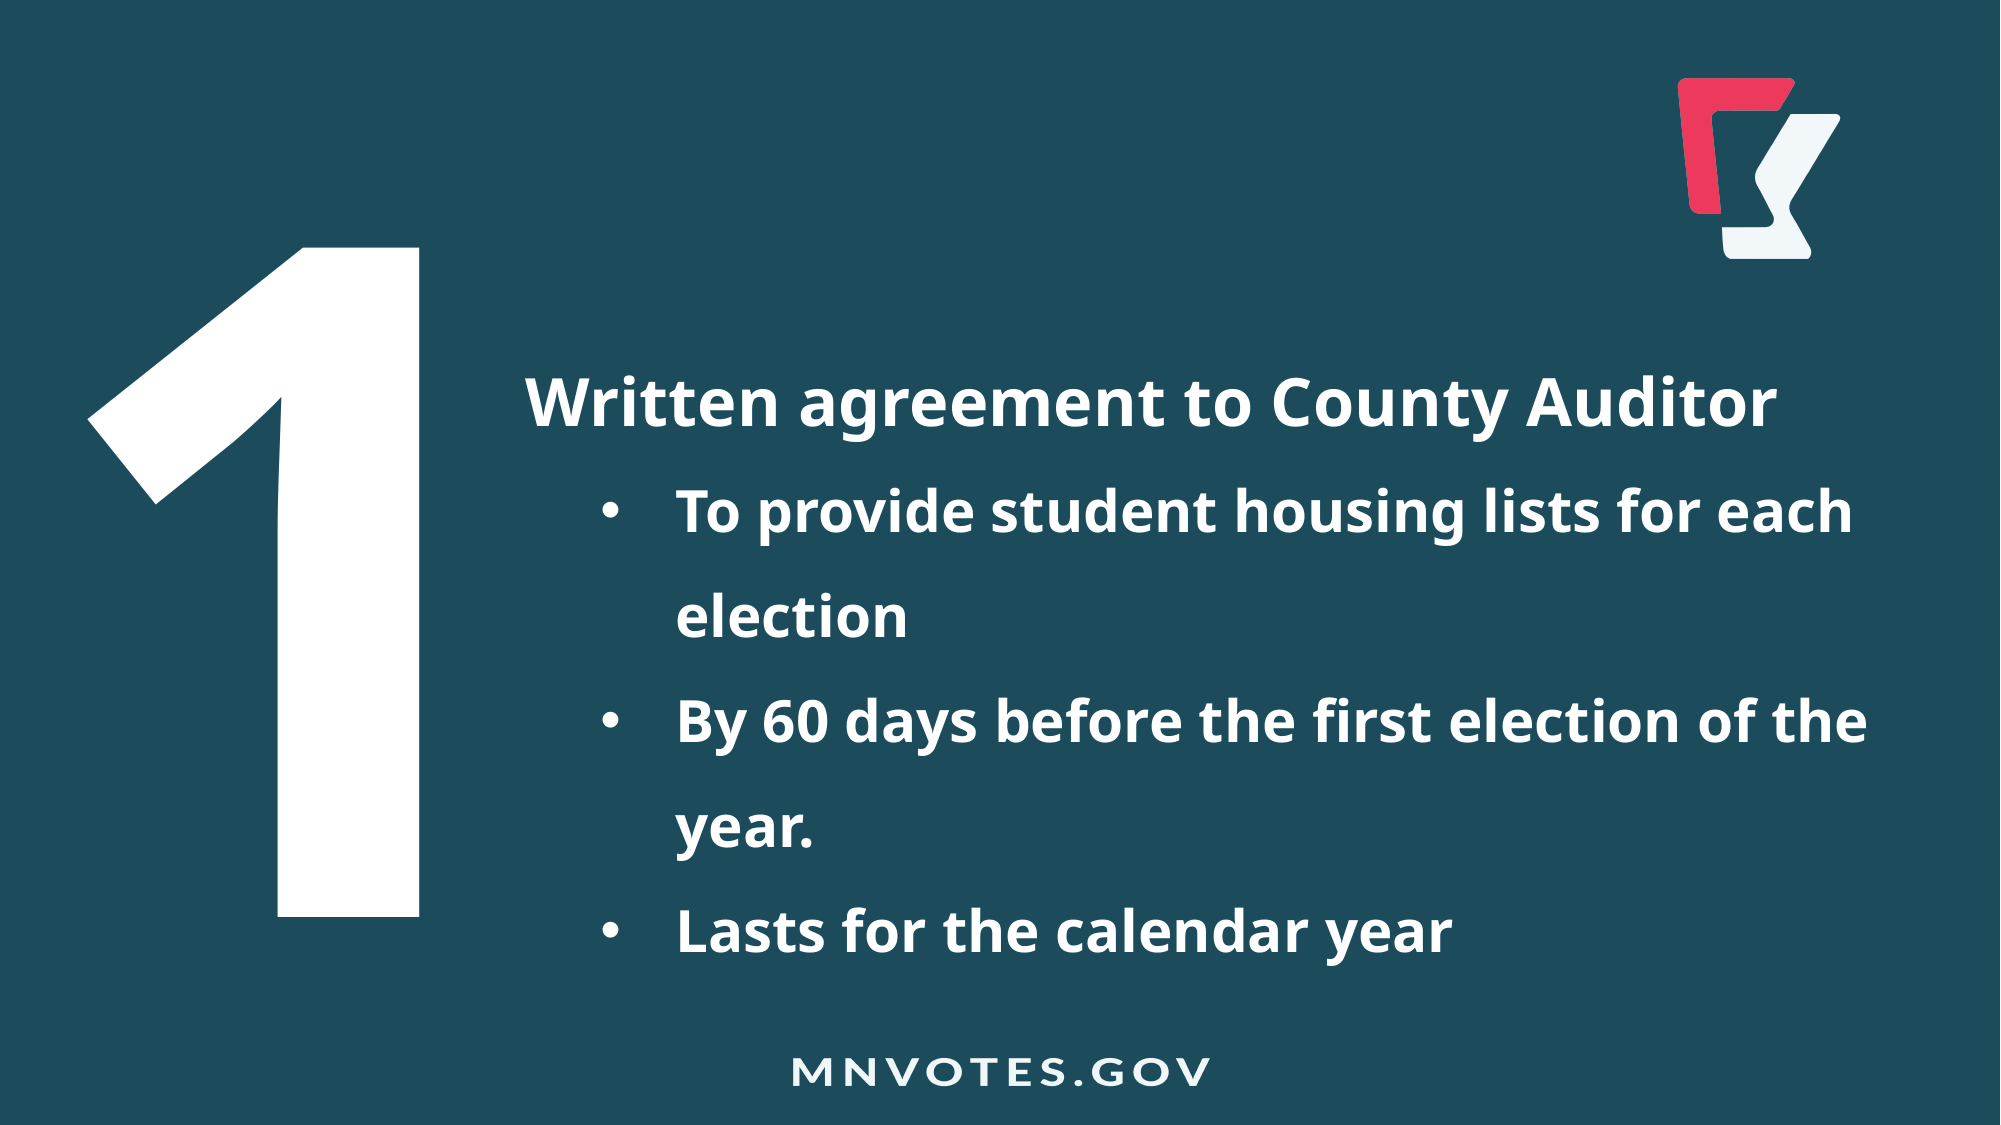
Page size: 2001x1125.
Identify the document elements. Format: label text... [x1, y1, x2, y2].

picture [887, 1026, 1242, 1118]
picture [1637, 33, 1881, 304]
text_box 1 2 3 4 5 6 7 8 [18, 0, 887, 1125]
text_box Written agreement to County Auditor To provide student housing lists for each election By 60 days before the first election of the year. Lasts for the calendar year [510, 312, 2000, 972]
